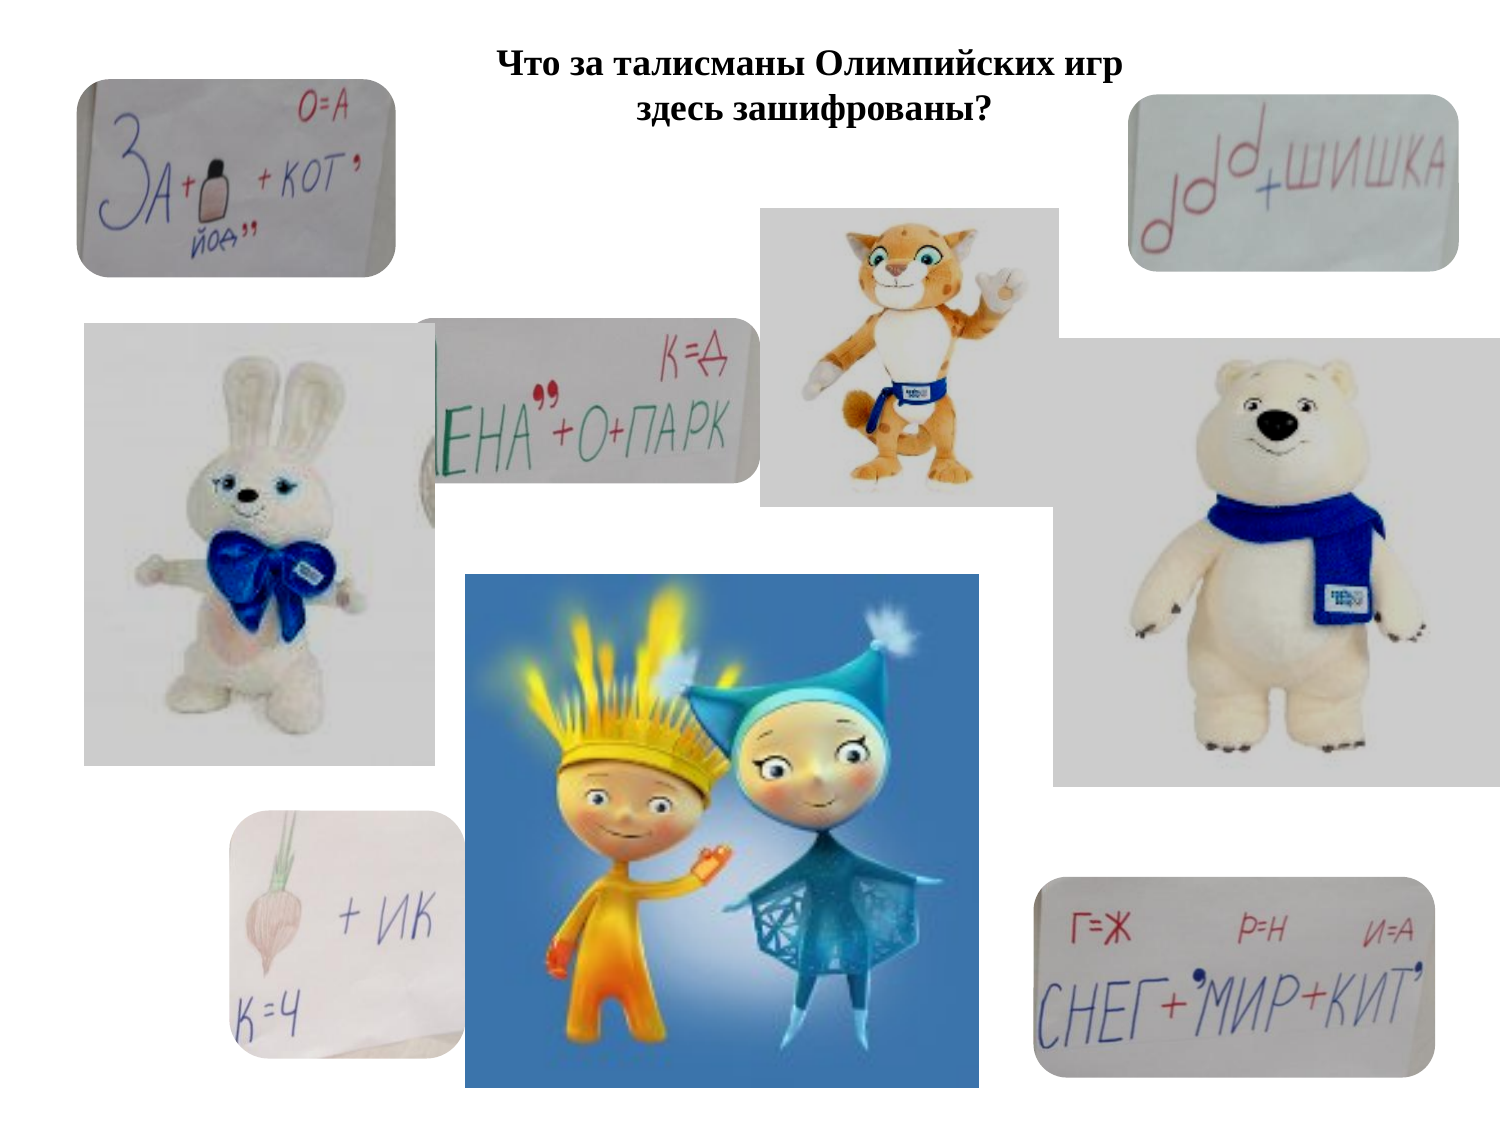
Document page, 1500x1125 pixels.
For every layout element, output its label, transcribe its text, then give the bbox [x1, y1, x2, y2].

picture [1033, 876, 1436, 1078]
picture [1127, 94, 1459, 272]
picture [229, 573, 980, 1088]
picture [83, 207, 1500, 788]
text_box Что за талисманы Олимпийских игр здесь зашифрованы? [481, 30, 1149, 136]
picture [76, 78, 396, 278]
